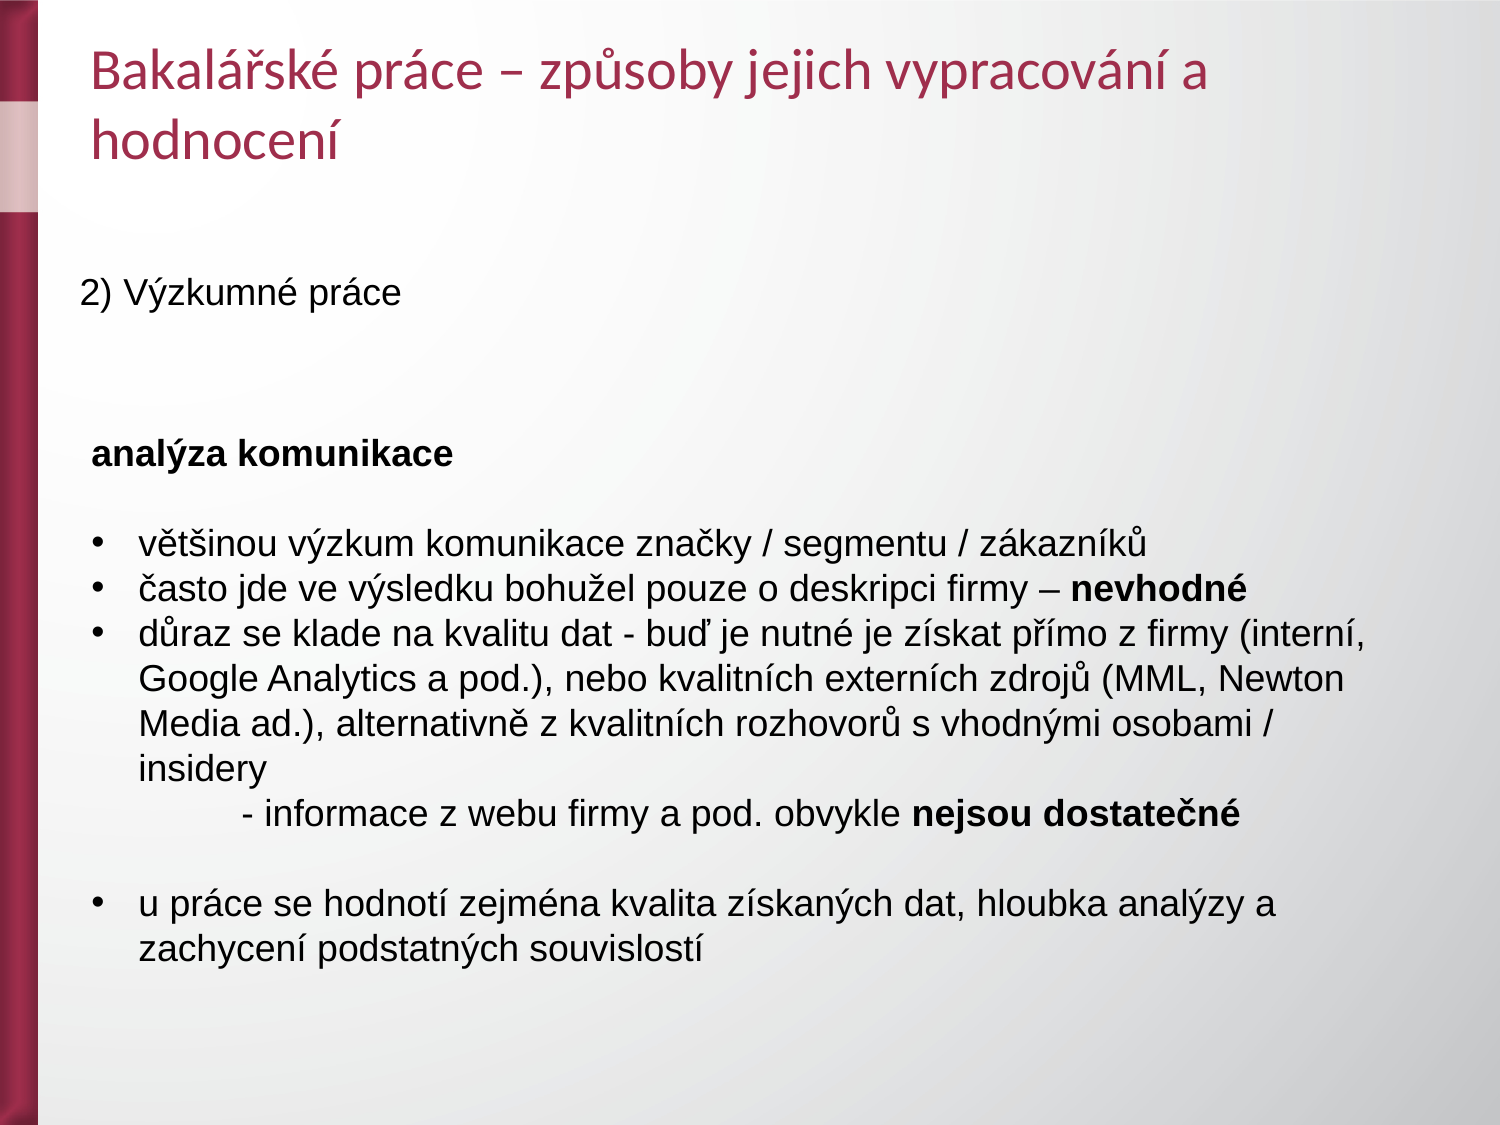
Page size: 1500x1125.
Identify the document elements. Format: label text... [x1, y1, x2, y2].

text_box 2) Výzkumné práce [64, 215, 1436, 456]
text_box analýza komunikace většinou výzkum komunikace značky / segmentu / zákazníků často jde ve výsledku bohužel pouze o deskripci firmy – nevhodné důraz se klade na kvalitu dat - buď je nutné je získat přímo z firmy (interní, Google Analytics a pod.), nebo kvalitních externích zdrojů (MML, Newton Media ad.), alternativně z kvalitních rozhovorů s vhodnými osobami / insidery - informace z webu firmy a pod. obvykle nejsou dostatečné u práce se hodnotí zejména kvalita získaných dat, hloubka analýzy a zachycení podstatných souvislostí [76, 421, 1424, 977]
picture [0, 0, 1500, 1125]
title Bakalářské práce – způsoby jejich vypracování a hodnocení [75, 7, 1425, 195]
